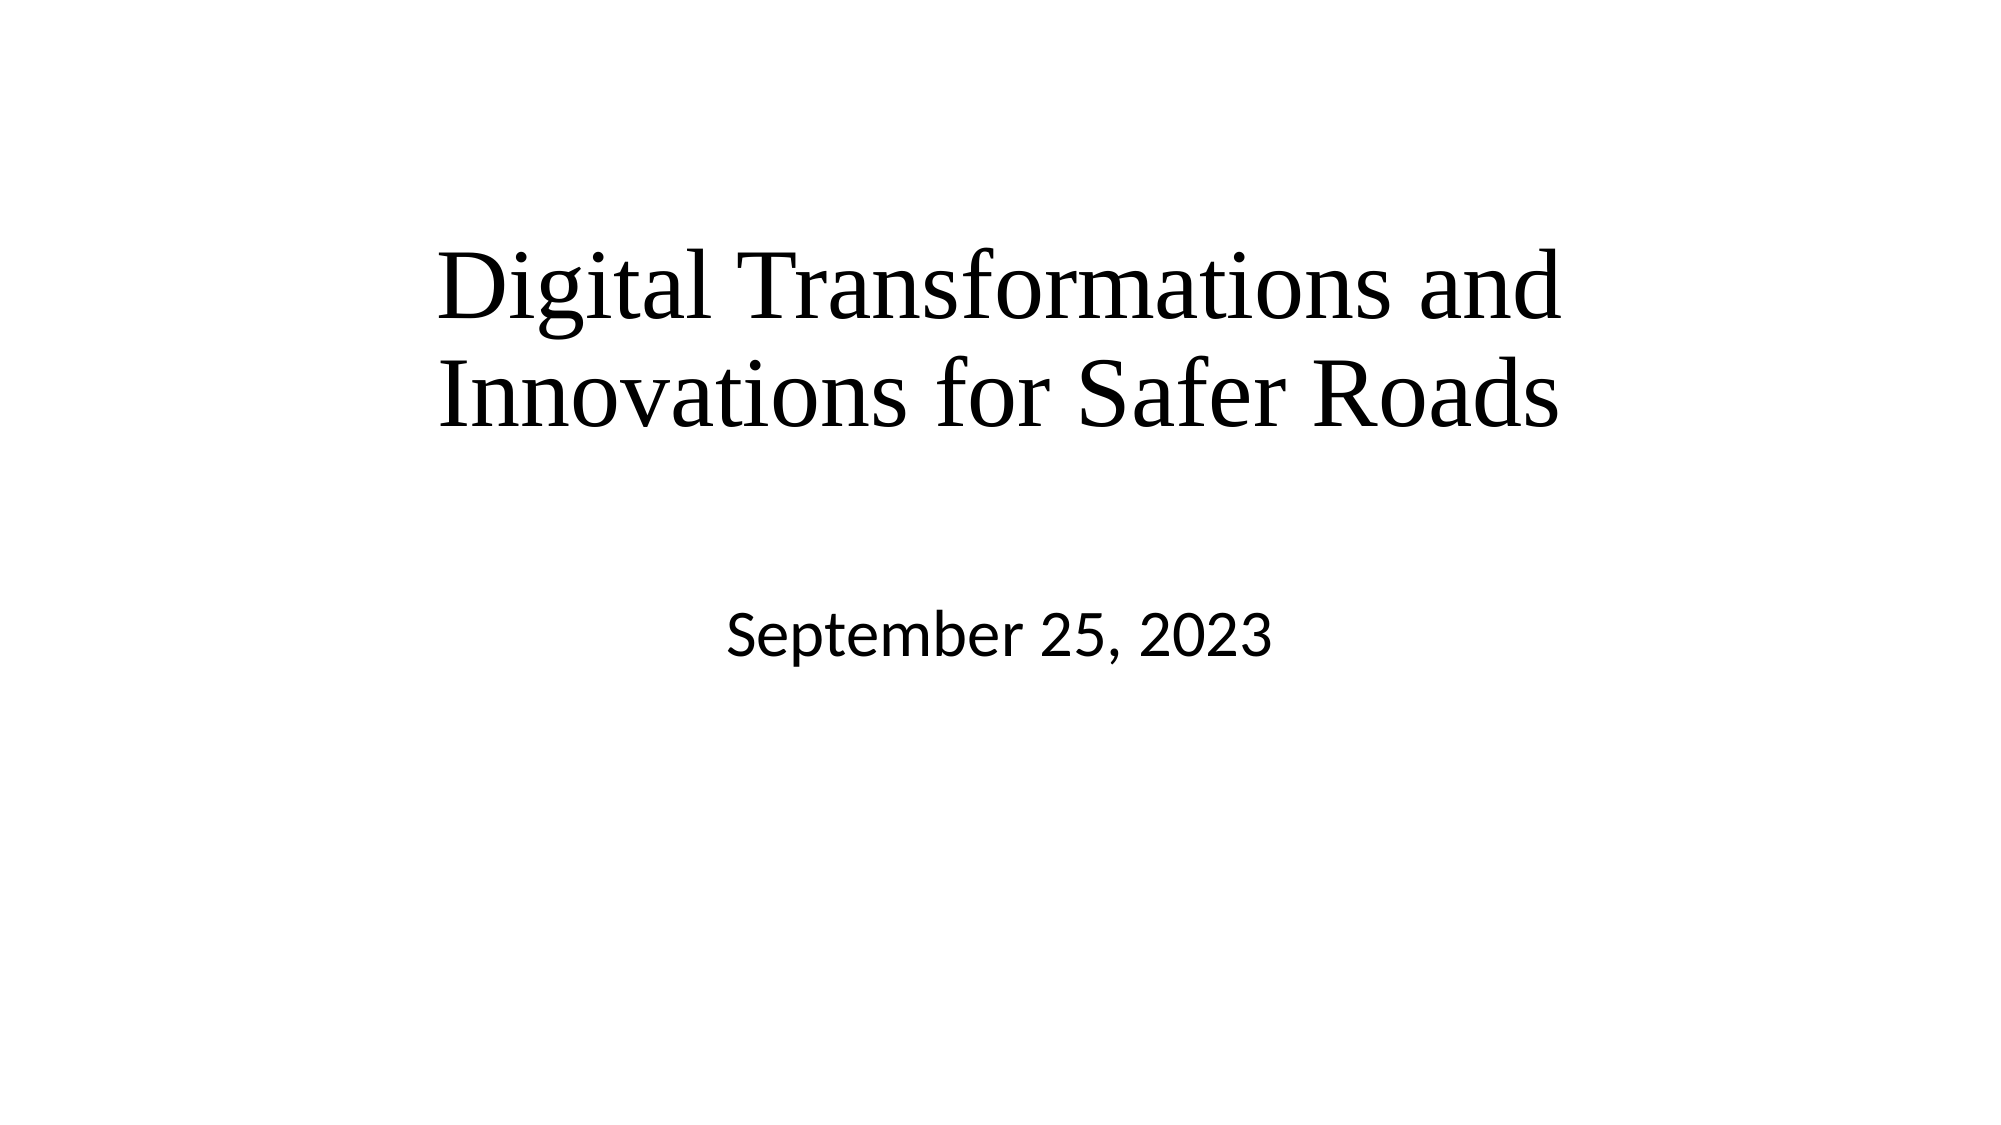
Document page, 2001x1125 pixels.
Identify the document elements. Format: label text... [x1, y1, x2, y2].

title Digital Transformations and Innovations for Safer Roads [249, 184, 1750, 576]
subtitle September 25, 2023 [249, 590, 1750, 863]
